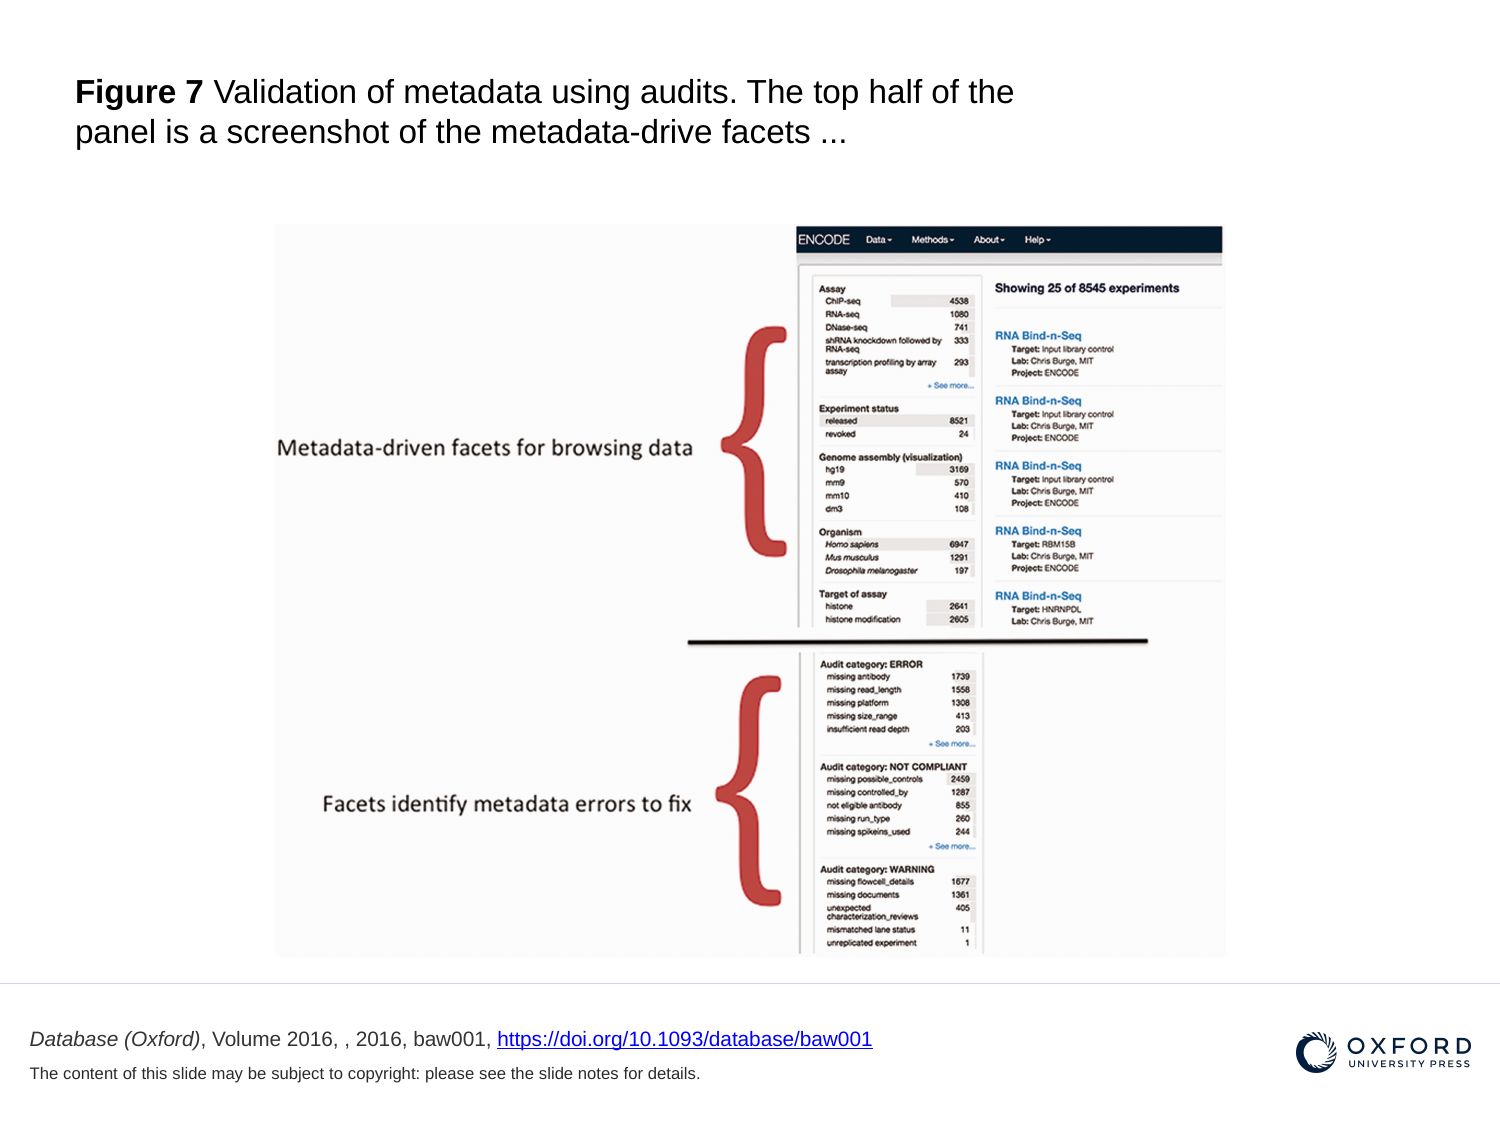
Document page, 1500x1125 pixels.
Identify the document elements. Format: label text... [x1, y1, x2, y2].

footer Database (Oxford), Volume 2016, , 2016, baw001, https://doi.org/10.1093/database/baw001 The content of this slide may be subject to copyright: please see the slide notes for details. [0, 983, 1260, 1125]
picture [1296, 1032, 1471, 1073]
title Figure 7 Validation of metadata using audits. The top half of the panel is a screenshot of the metadata-drive facets ... [75, 69, 1078, 171]
picture [274, 224, 1226, 957]
